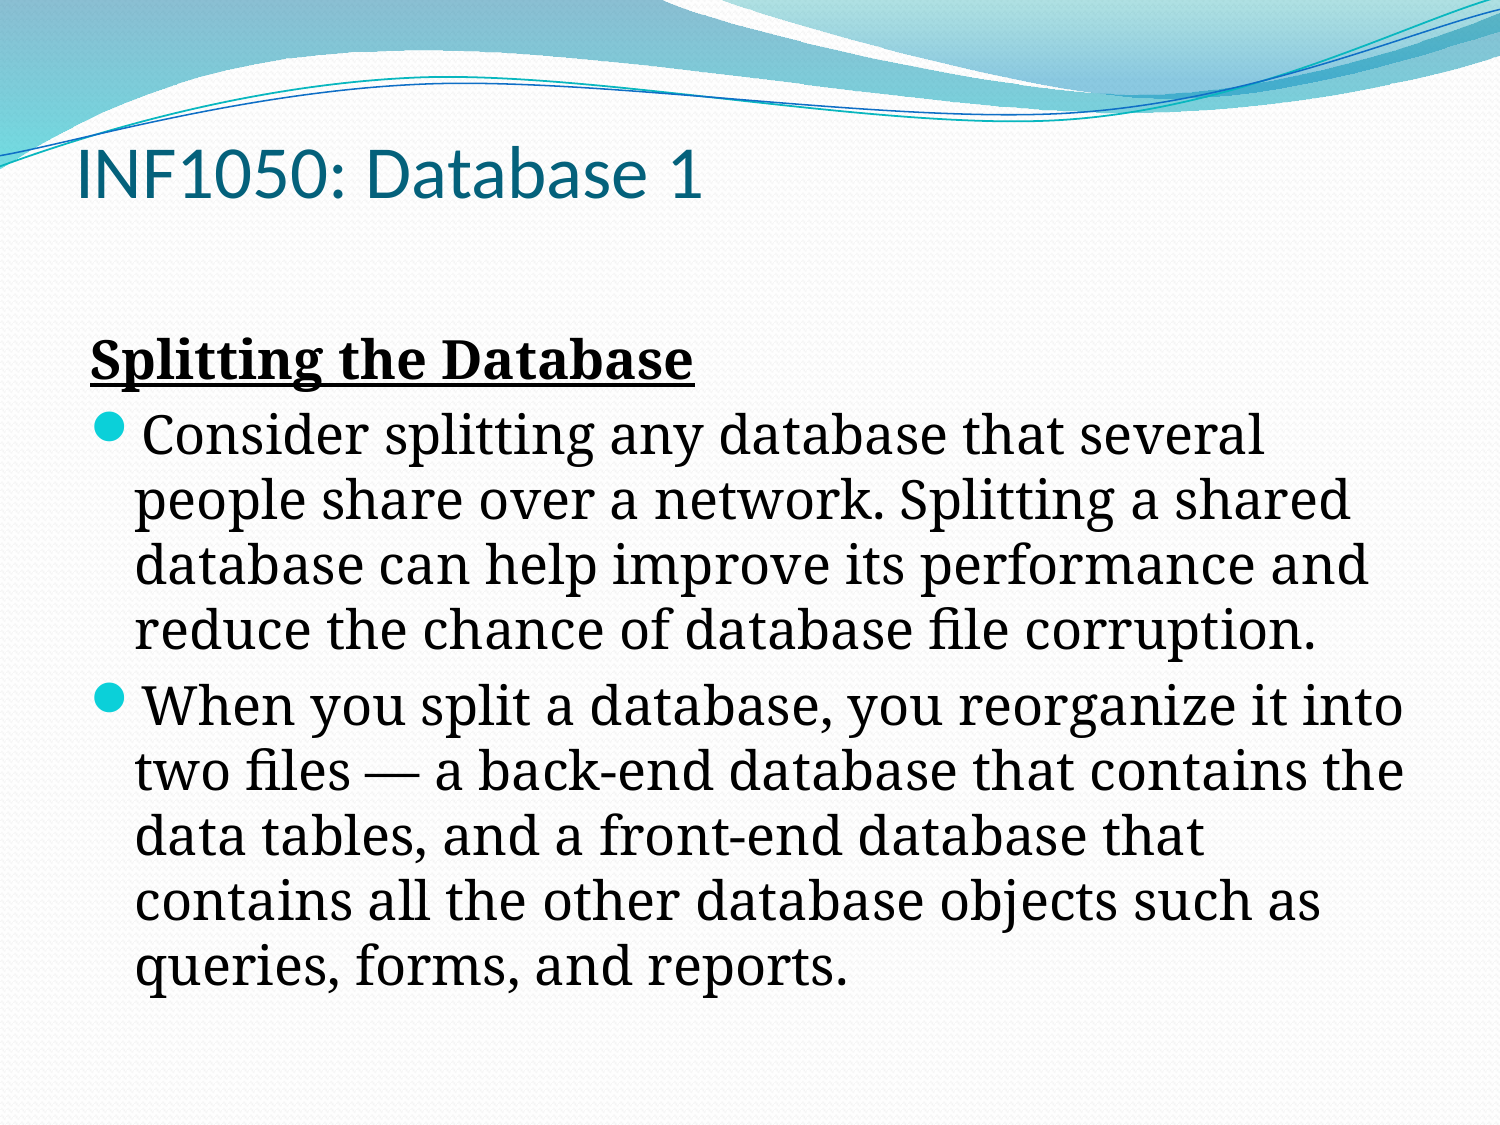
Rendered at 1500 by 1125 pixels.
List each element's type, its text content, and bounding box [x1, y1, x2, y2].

title INF1050: Database 1 [74, 115, 1426, 304]
list Splitting the Database Consider splitting any database that several people share over a network. Splitting a shared database can help improve its performance and reduce the chance of database file corruption. When you split a database, you reorganize it into two files — a back-end database that contains the data tables, and a front-end database that contains all the other database objects such as queries, forms, and reports. [74, 317, 1426, 1038]
